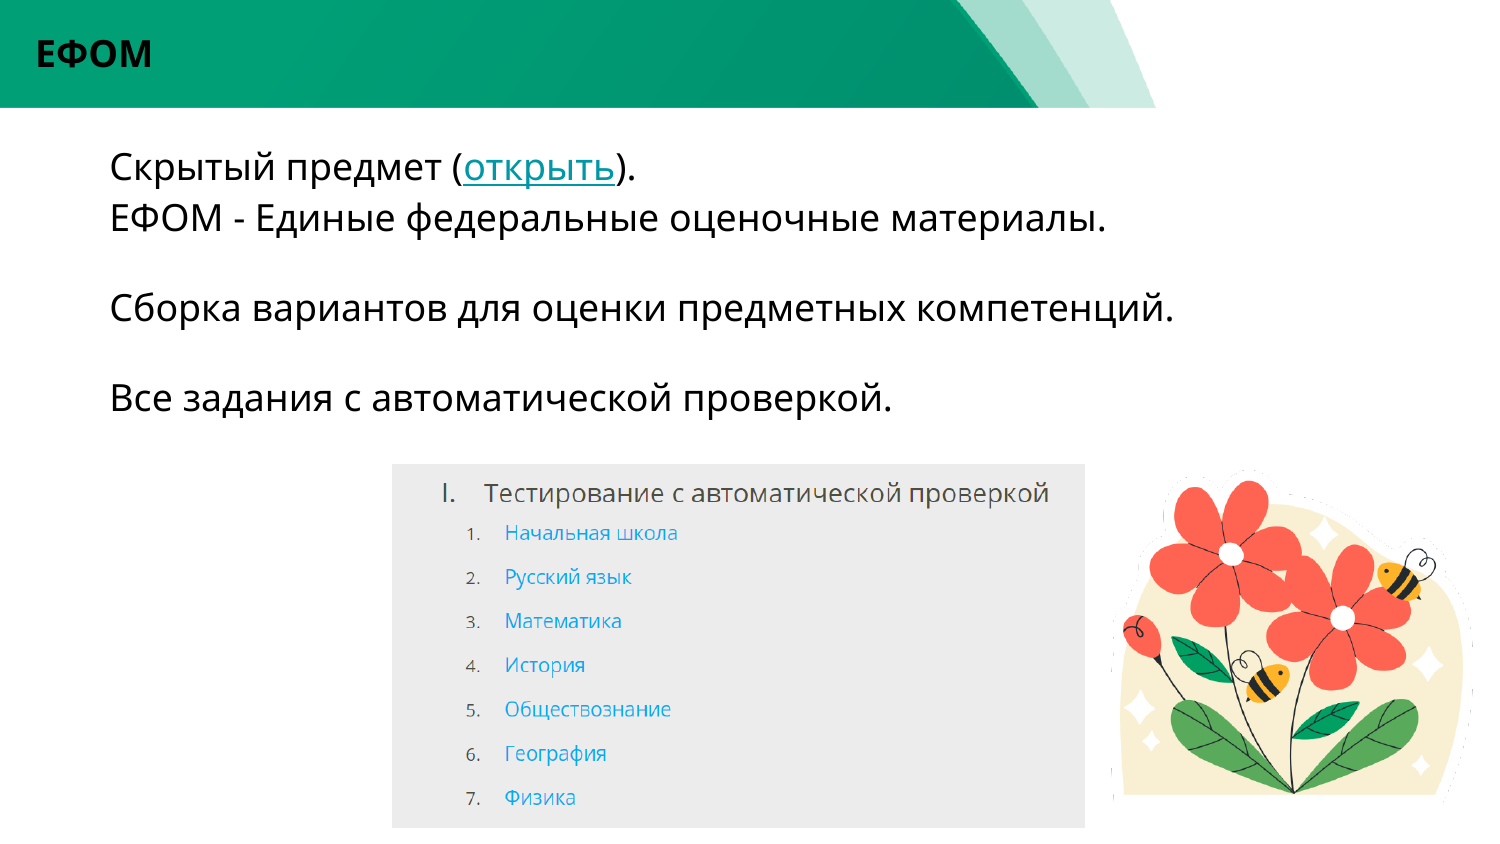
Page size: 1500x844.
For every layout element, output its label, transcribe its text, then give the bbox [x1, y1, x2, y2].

picture [0, 0, 1500, 107]
picture [392, 464, 1085, 828]
text_box Скрытый предмет (открыть). ЕФОМ - Единые федеральные оценочные материалы. Сборка вариантов для оценки предметных компетенций. Все задания с автоматической проверкой. [94, 128, 1266, 434]
text_box ЕФОМ [20, 14, 970, 90]
picture [1109, 455, 1473, 819]
